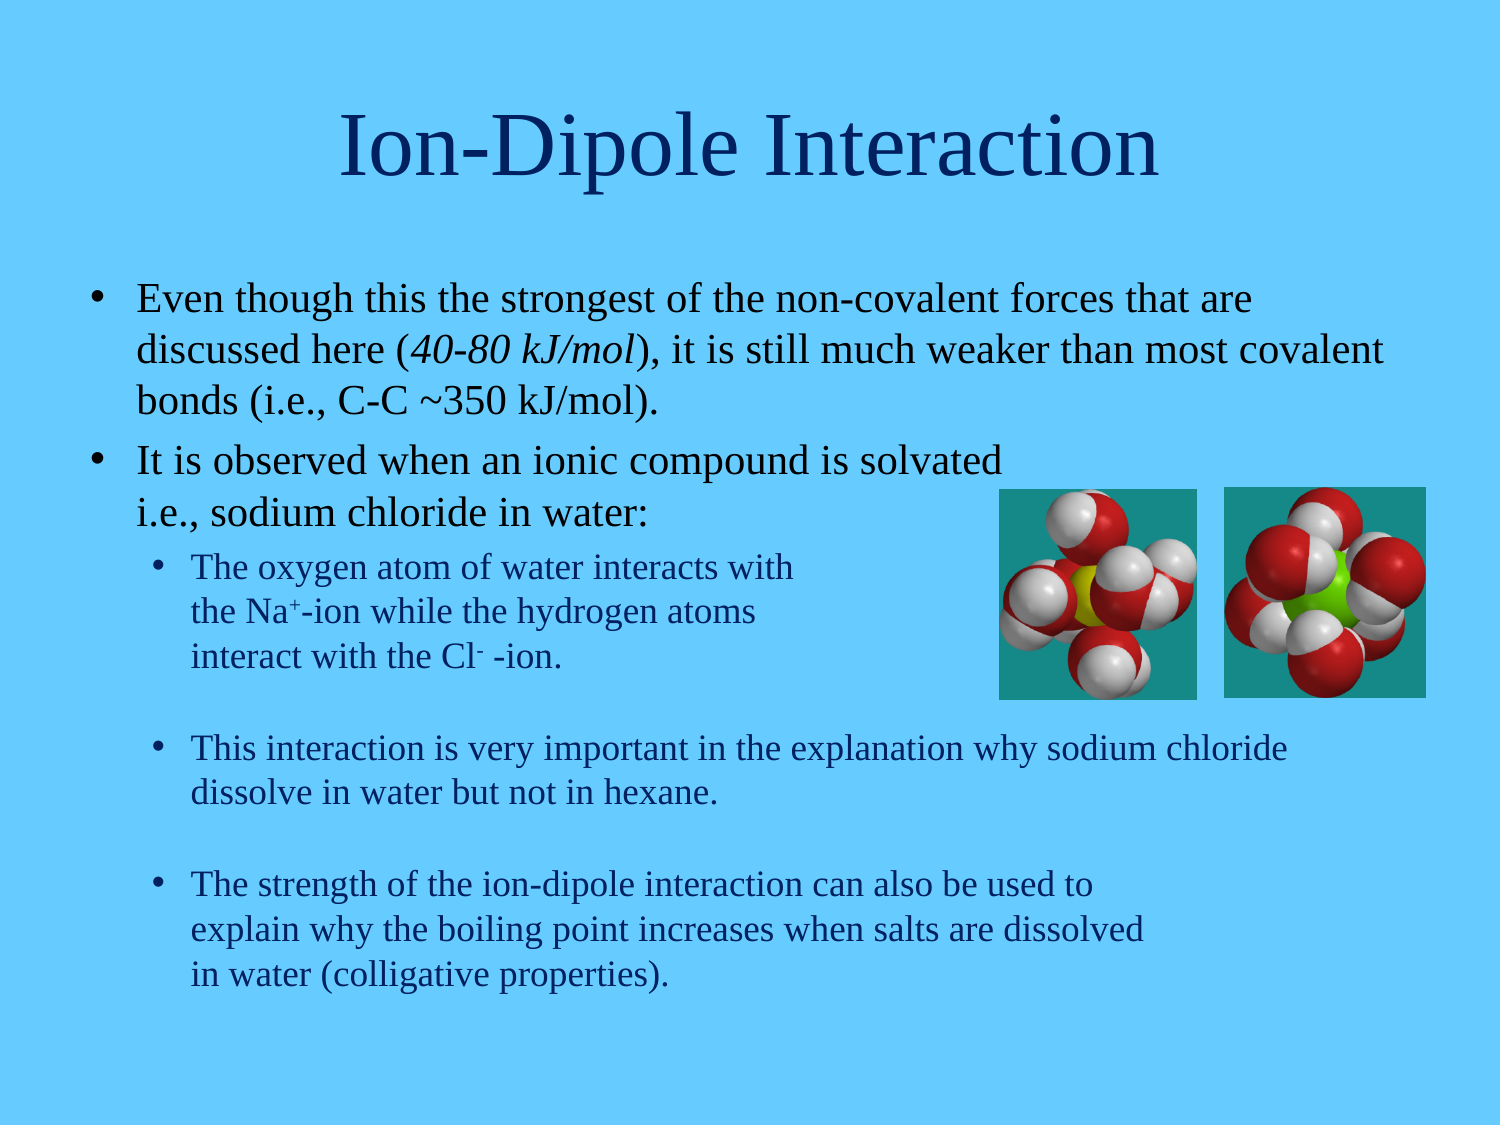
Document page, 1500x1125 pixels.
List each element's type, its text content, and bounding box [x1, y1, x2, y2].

list Even though this the strongest of the non-covalent forces that are discussed here (40-80 kJ/mol), it is still much weaker than most covalent bonds (i.e., C-C ~350 kJ/mol). It is observed when an ionic compound is solvated i.e., sodium chloride in water: The oxygen atom of water interacts with the Na+-ion while the hydrogen atoms interact with the Cl- -ion. This interaction is very important in the explanation why sodium chloride dissolve in water but not in hexane. The strength of the ion-dipole interaction can also be used to explain why the boiling point increases when salts are dissolved in water (colligative properties). [75, 262, 1425, 1005]
picture [1224, 487, 1426, 698]
picture [999, 489, 1198, 701]
title Ion-Dipole Interaction [75, 45, 1425, 233]
